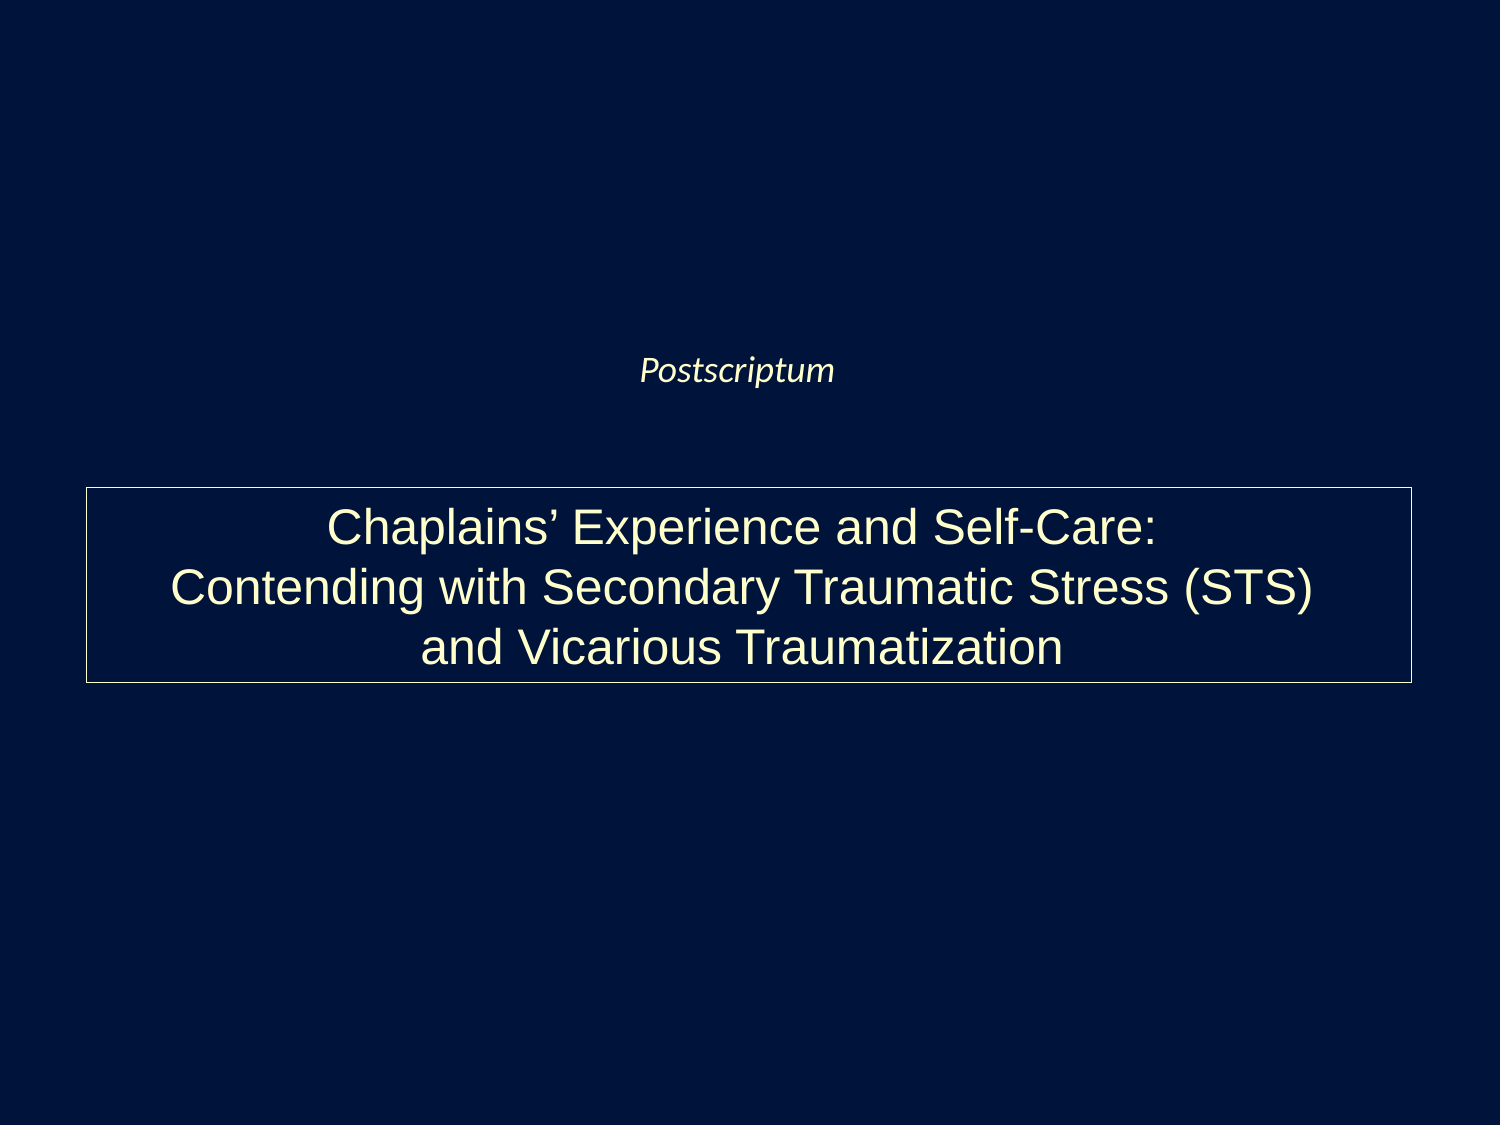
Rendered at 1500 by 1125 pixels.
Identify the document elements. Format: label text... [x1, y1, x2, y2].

text_box Chaplains’ Experience and Self-Care: Contending with Secondary Traumatic Stress (STS) and Vicarious Traumatization [86, 487, 1412, 683]
text_box Postscriptum [487, 337, 988, 398]
